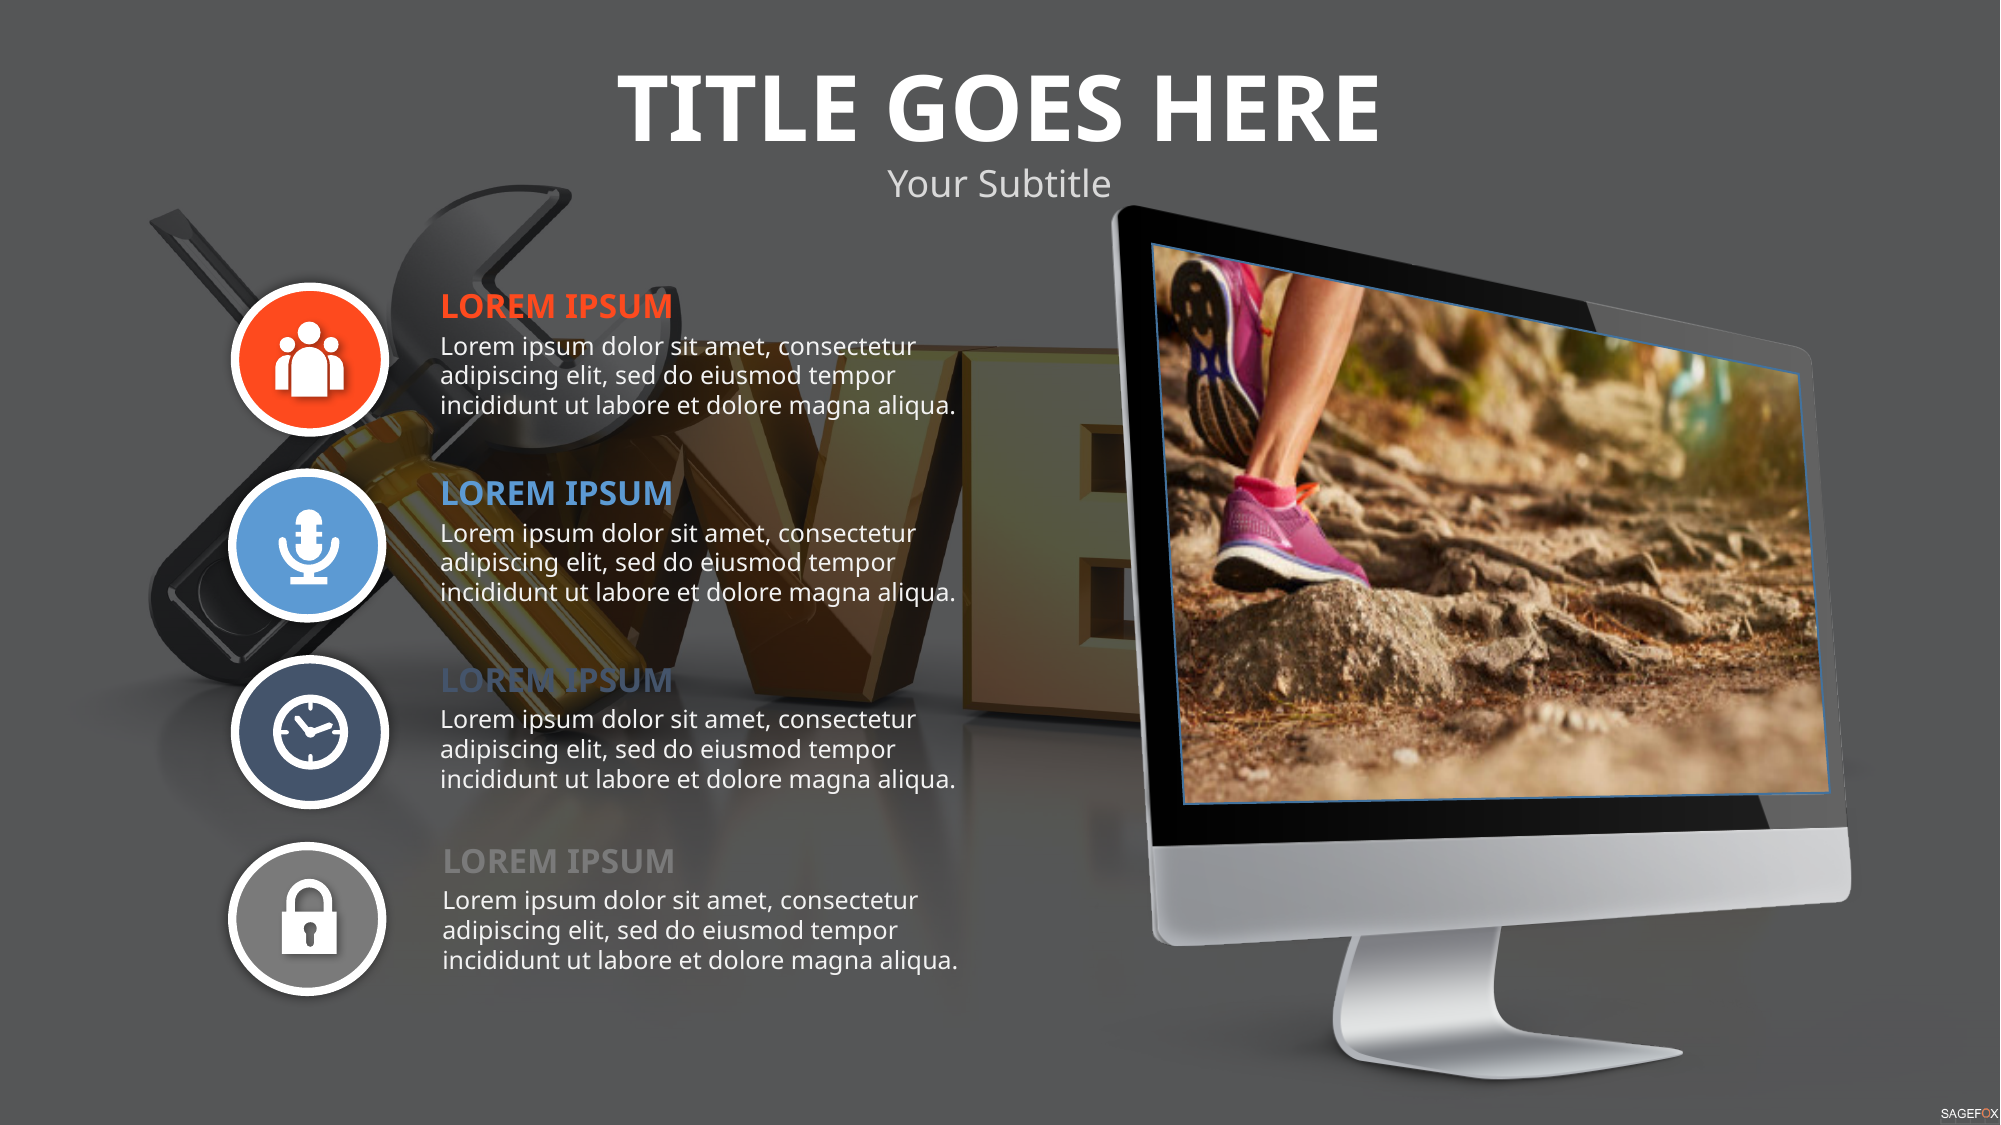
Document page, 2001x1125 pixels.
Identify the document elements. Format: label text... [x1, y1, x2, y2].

text_box [232, 472, 383, 619]
picture [1940, 0, 2001, 1125]
text_box TITLE GOES HERE Your Subtitle [548, 42, 1452, 322]
text_box [279, 337, 296, 353]
text_box LOREM IPSUM Lorem ipsum dolor sit amet, consectetur adipiscing elit, sed do eiusmod tempor incididunt ut labore et dolore magna aliqua. [425, 464, 1026, 615]
text_box [234, 286, 385, 433]
text_box LOREM IPSUM Lorem ipsum dolor sit amet, consectetur adipiscing elit, sed do eiusmod tempor incididunt ut labore et dolore magna aliqua. [425, 651, 1026, 802]
text_box [323, 337, 339, 353]
text_box [281, 878, 337, 954]
text_box [291, 346, 344, 397]
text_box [273, 694, 349, 770]
text_box [297, 321, 321, 345]
text_box [232, 846, 383, 992]
text_box LOREM IPSUM Lorem ipsum dolor sit amet, consectetur adipiscing elit, sed do eiusmod tempor incididunt ut labore et dolore magna aliqua. [427, 832, 1028, 983]
picture [1036, 201, 1868, 1102]
text_box [275, 354, 291, 390]
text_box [278, 509, 340, 585]
text_box [234, 659, 385, 806]
text_box LOREM IPSUM Lorem ipsum dolor sit amet, consectetur adipiscing elit, sed do eiusmod tempor incididunt ut labore et dolore magna aliqua. [425, 277, 1026, 428]
